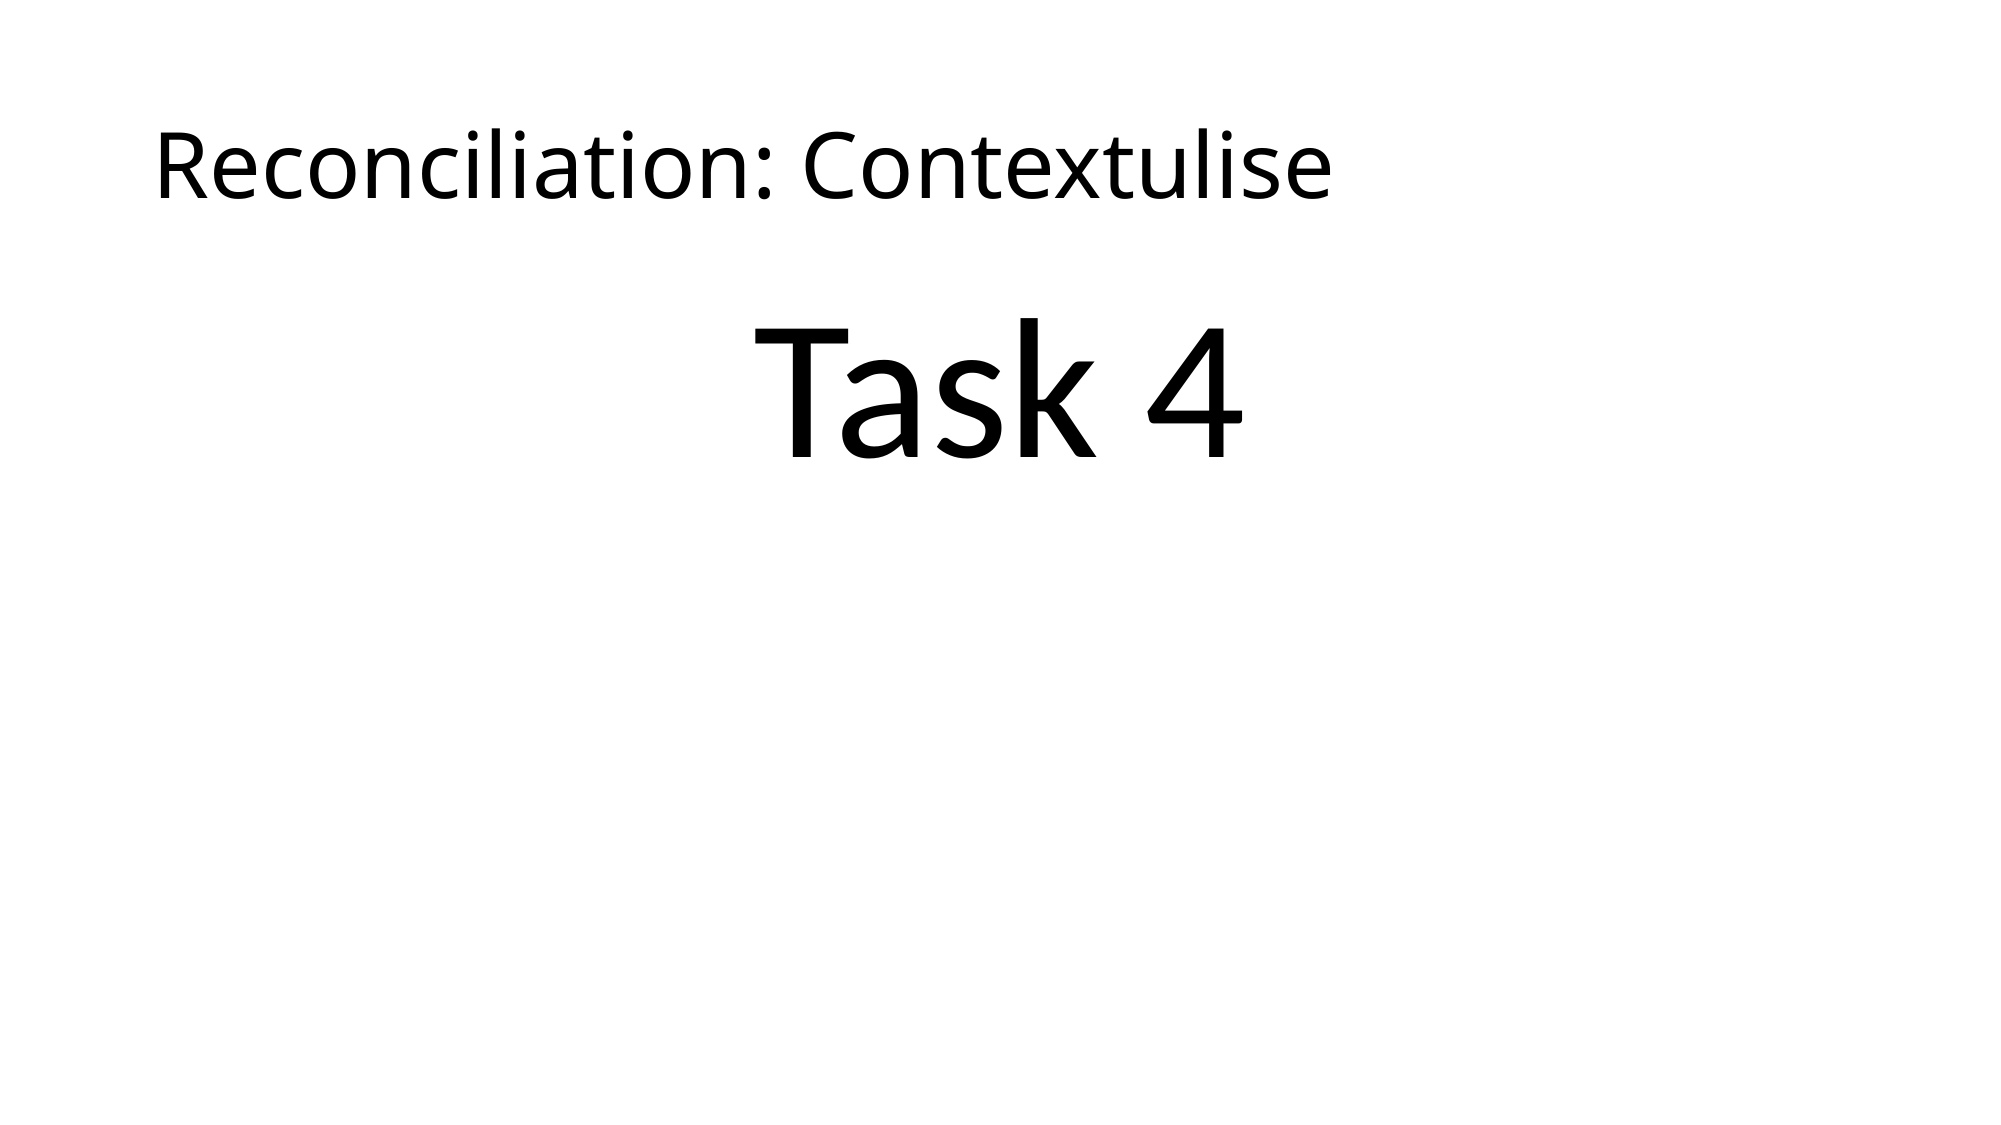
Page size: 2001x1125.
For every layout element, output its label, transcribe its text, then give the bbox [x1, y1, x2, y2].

title Reconciliation: Contextulise [137, 59, 1863, 277]
list Task 4 [137, 277, 1863, 1014]
